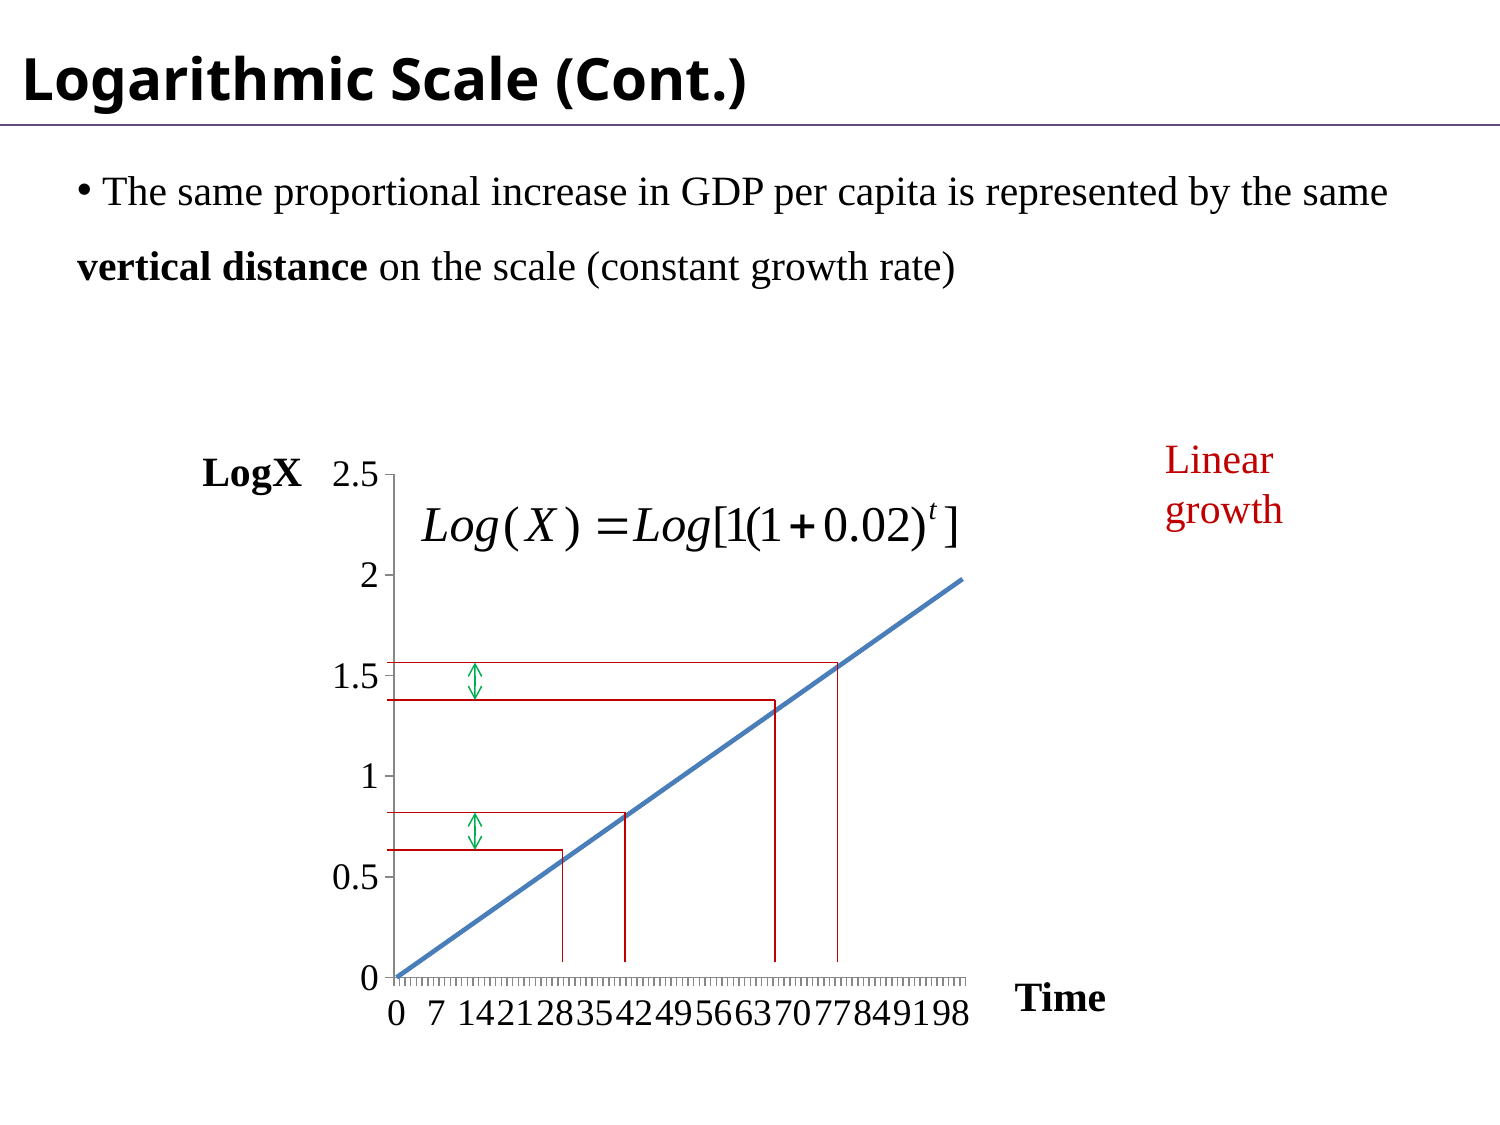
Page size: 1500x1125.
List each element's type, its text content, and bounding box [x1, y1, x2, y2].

text_box LogX [187, 437, 297, 503]
text_box Time [1004, 962, 1138, 1028]
chart [299, 437, 1001, 1038]
text_box Logarithmic Scale (Cont.) [6, 0, 763, 120]
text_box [412, 487, 968, 563]
text_box Linear growth [1149, 424, 1425, 540]
text_box The same proportional increase in GDP per capita is represented by the same vertical distance on the scale (constant growth rate) [62, 134, 1425, 522]
